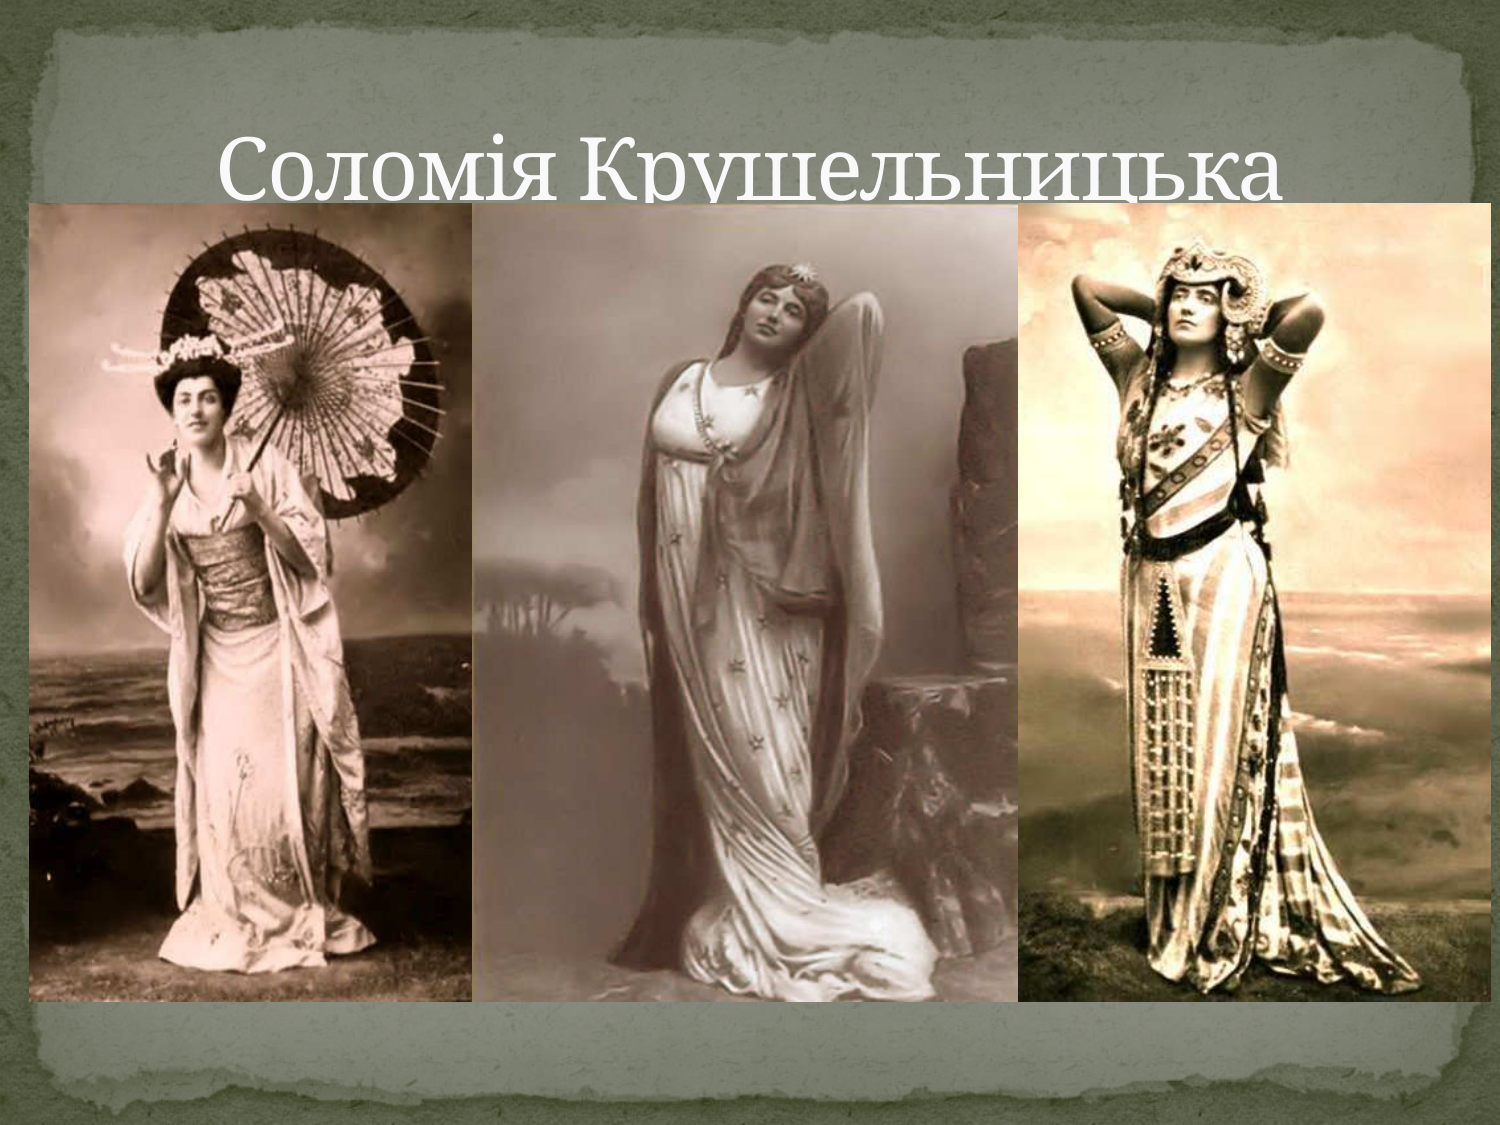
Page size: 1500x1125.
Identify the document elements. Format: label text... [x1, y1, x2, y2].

title Соломія Крушельницька [74, 24, 1425, 193]
picture [29, 203, 1491, 1003]
